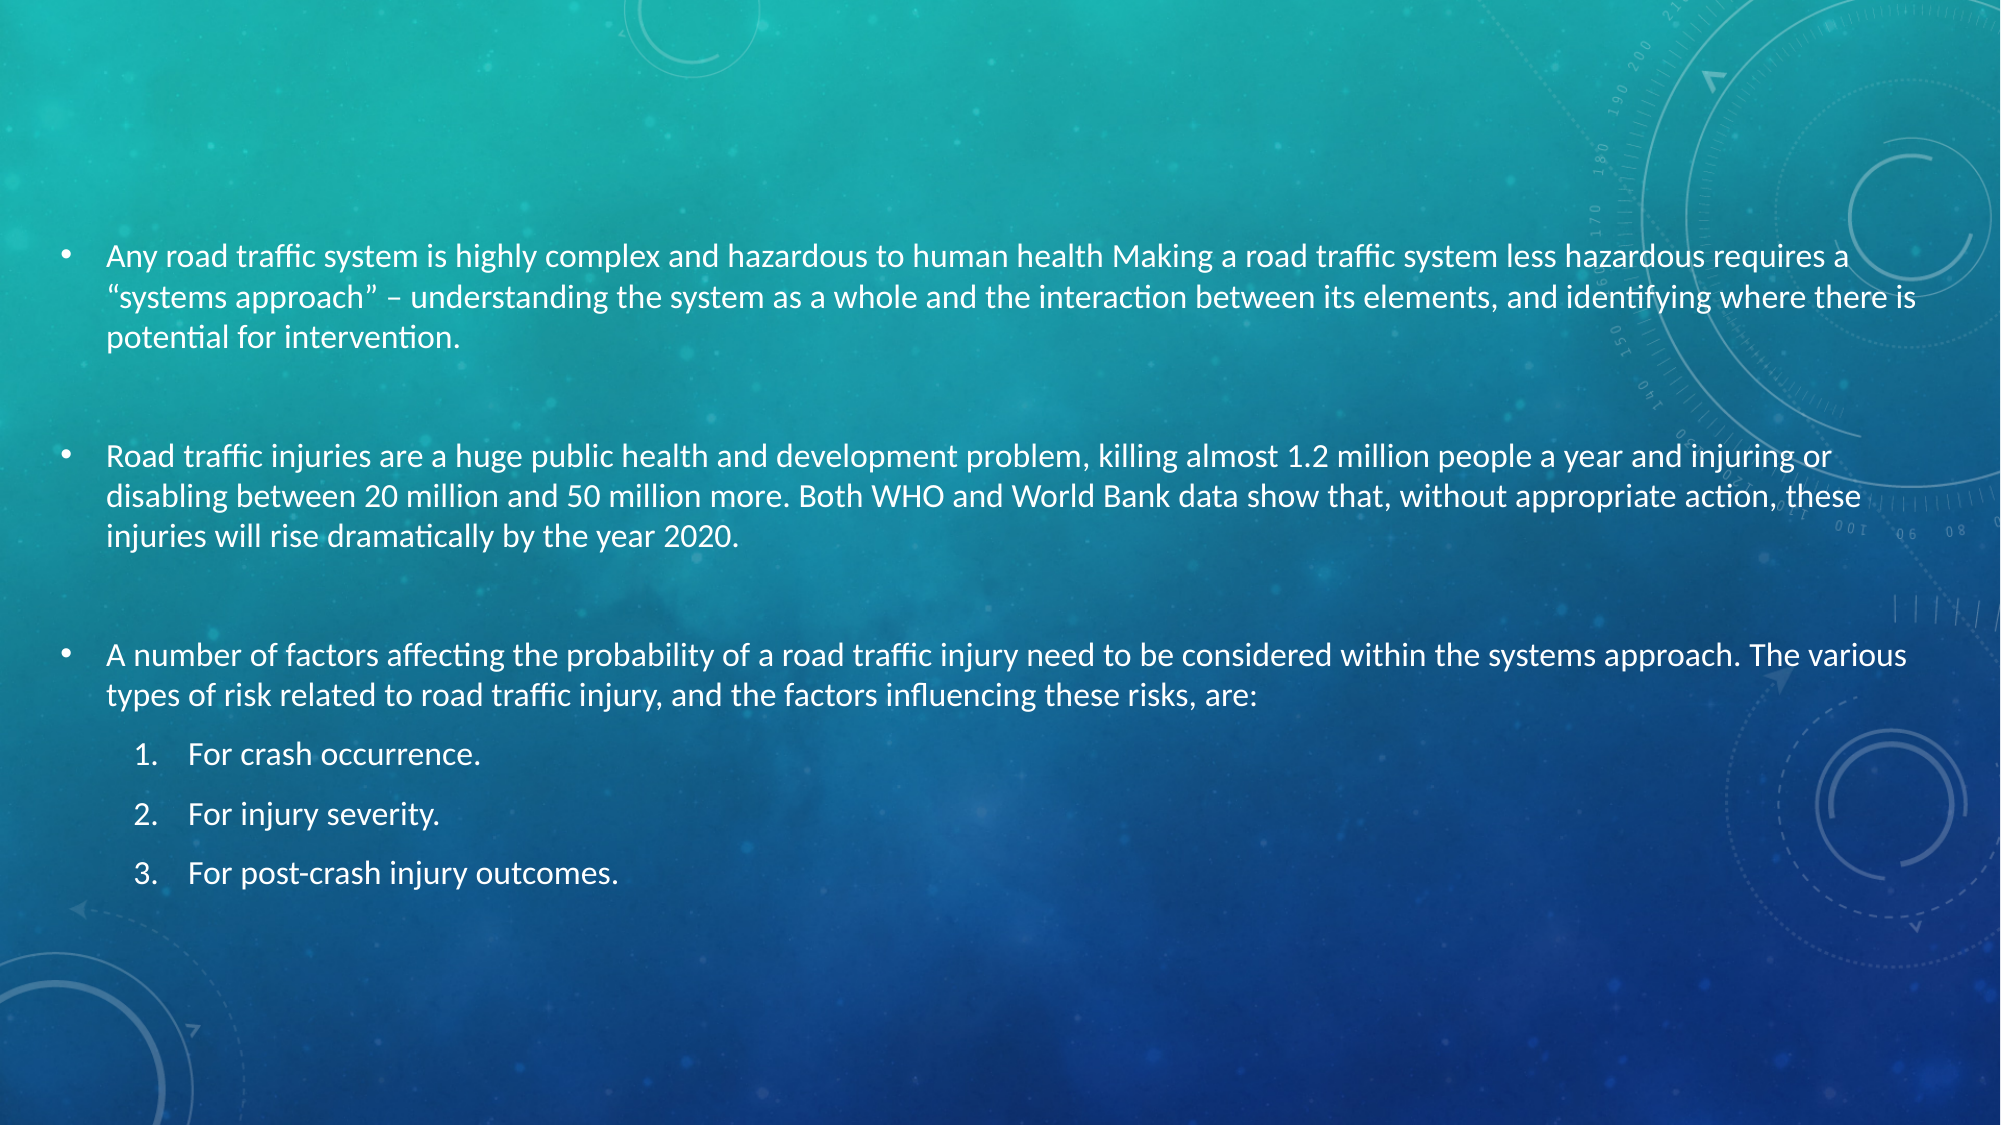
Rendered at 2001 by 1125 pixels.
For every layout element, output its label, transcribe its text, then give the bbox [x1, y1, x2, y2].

list Any road traffic system is highly complex and hazardous to human health Making a road traffic system less hazardous requires a “systems approach” – understanding the system as a whole and the interaction between its elements, and identifying where there is potential for intervention. Road traffic injuries are a huge public health and development problem, killing almost 1.2 million people a year and injuring or disabling between 20 million and 50 million more. Both WHO and World Bank data show that, without appropriate action, these injuries will rise dramatically by the year 2020. A number of factors affecting the probability of a road traffic injury need to be considered within the systems approach. The various types of risk related to road traffic injury, and the factors influencing these risks, are: For crash occurrence. For injury severity. For post-crash injury outcomes. [45, 224, 1955, 900]
picture [0, 0, 2001, 1125]
